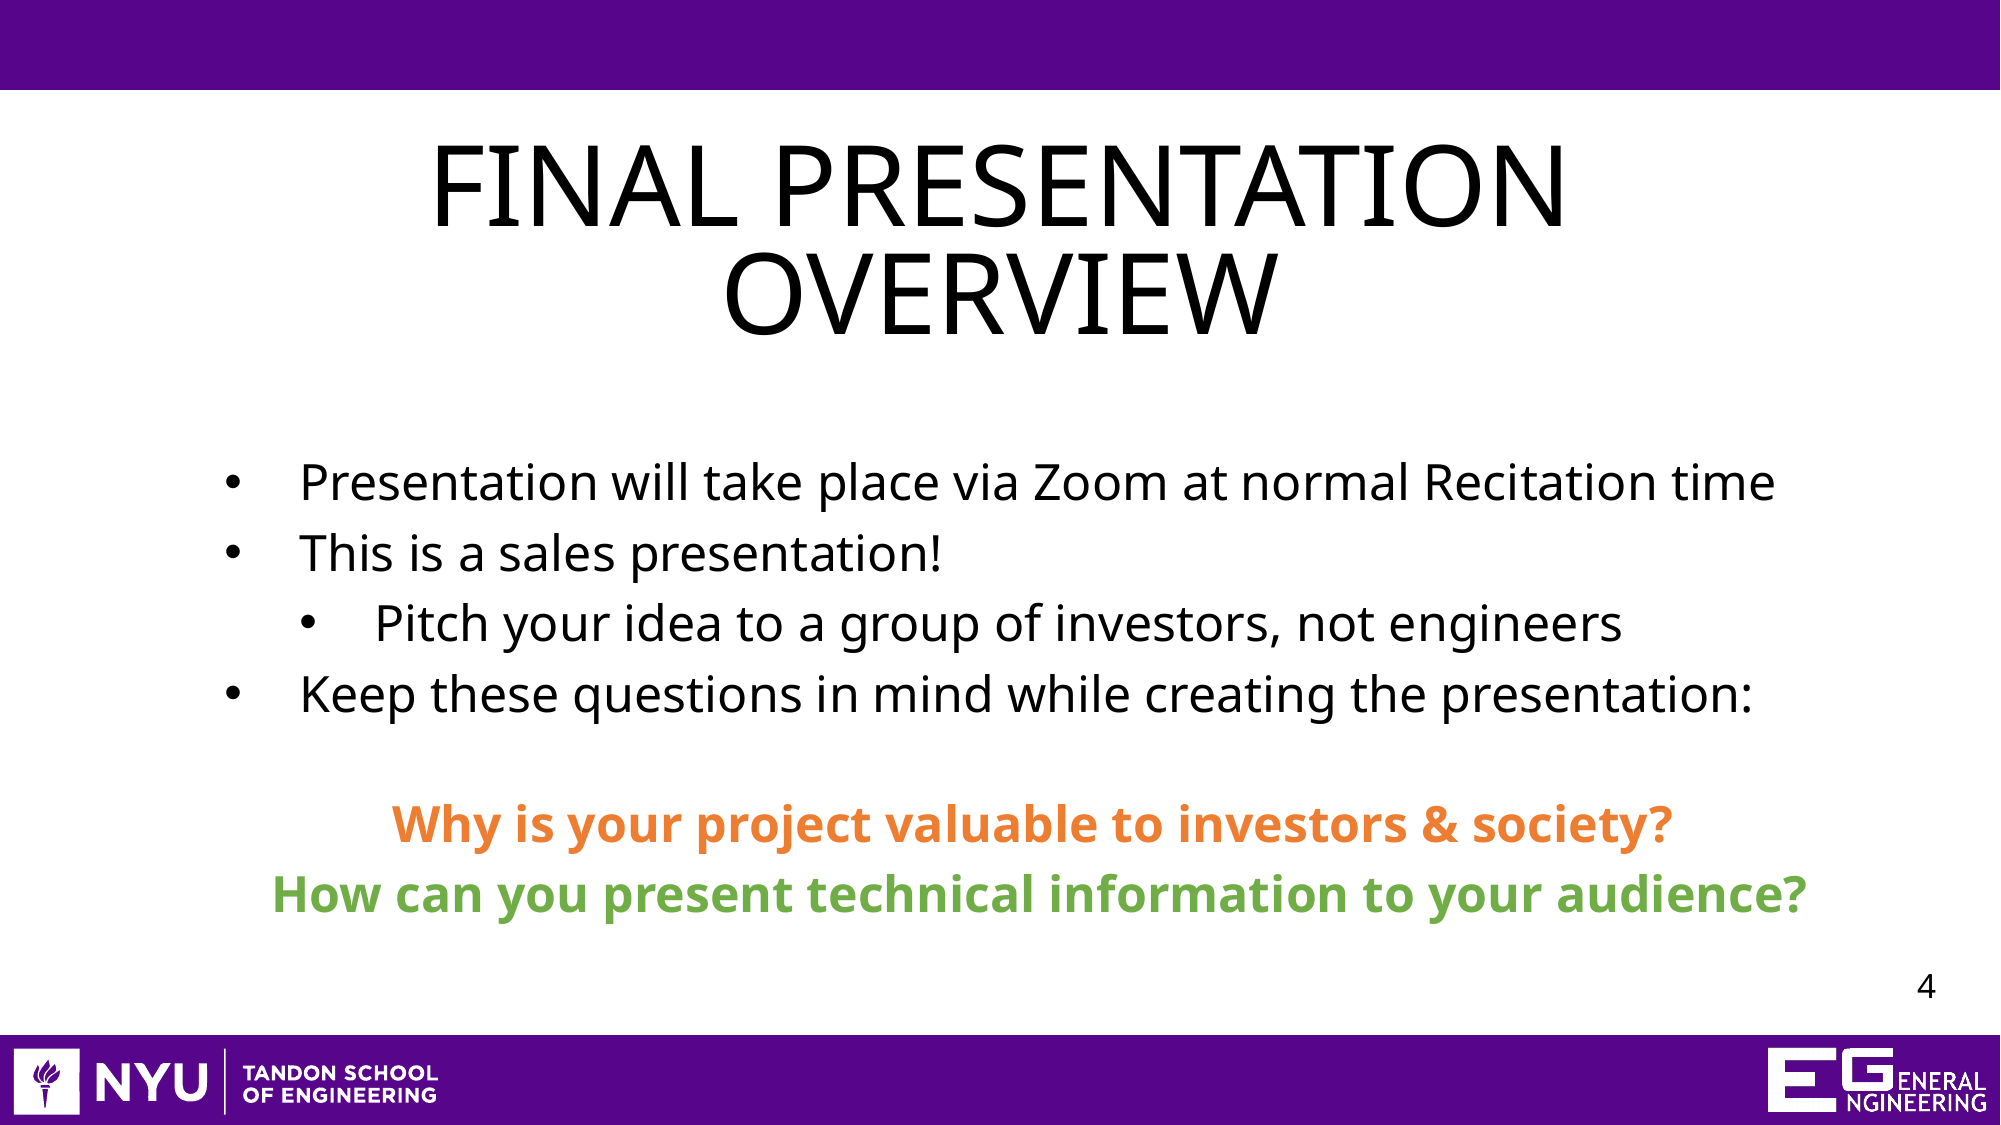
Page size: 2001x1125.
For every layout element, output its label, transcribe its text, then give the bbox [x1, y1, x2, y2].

picture [13, 1048, 438, 1115]
picture [1752, 1031, 2000, 1125]
subtitle Presentation will take place via Zoom at normal Recitation time This is a sales presentation! Pitch your idea to a group of investors, not engineers Keep these questions in mind while creating the presentation: Why is your project valuable to investors & society? How can you present technical information to your audience? [134, 365, 1871, 1009]
text_box 4 [1802, 958, 1951, 1013]
text_box [0, 1034, 1752, 1125]
title FINAL PRESENTATION OVERVIEW [92, 132, 1908, 360]
text_box [0, 0, 2000, 91]
